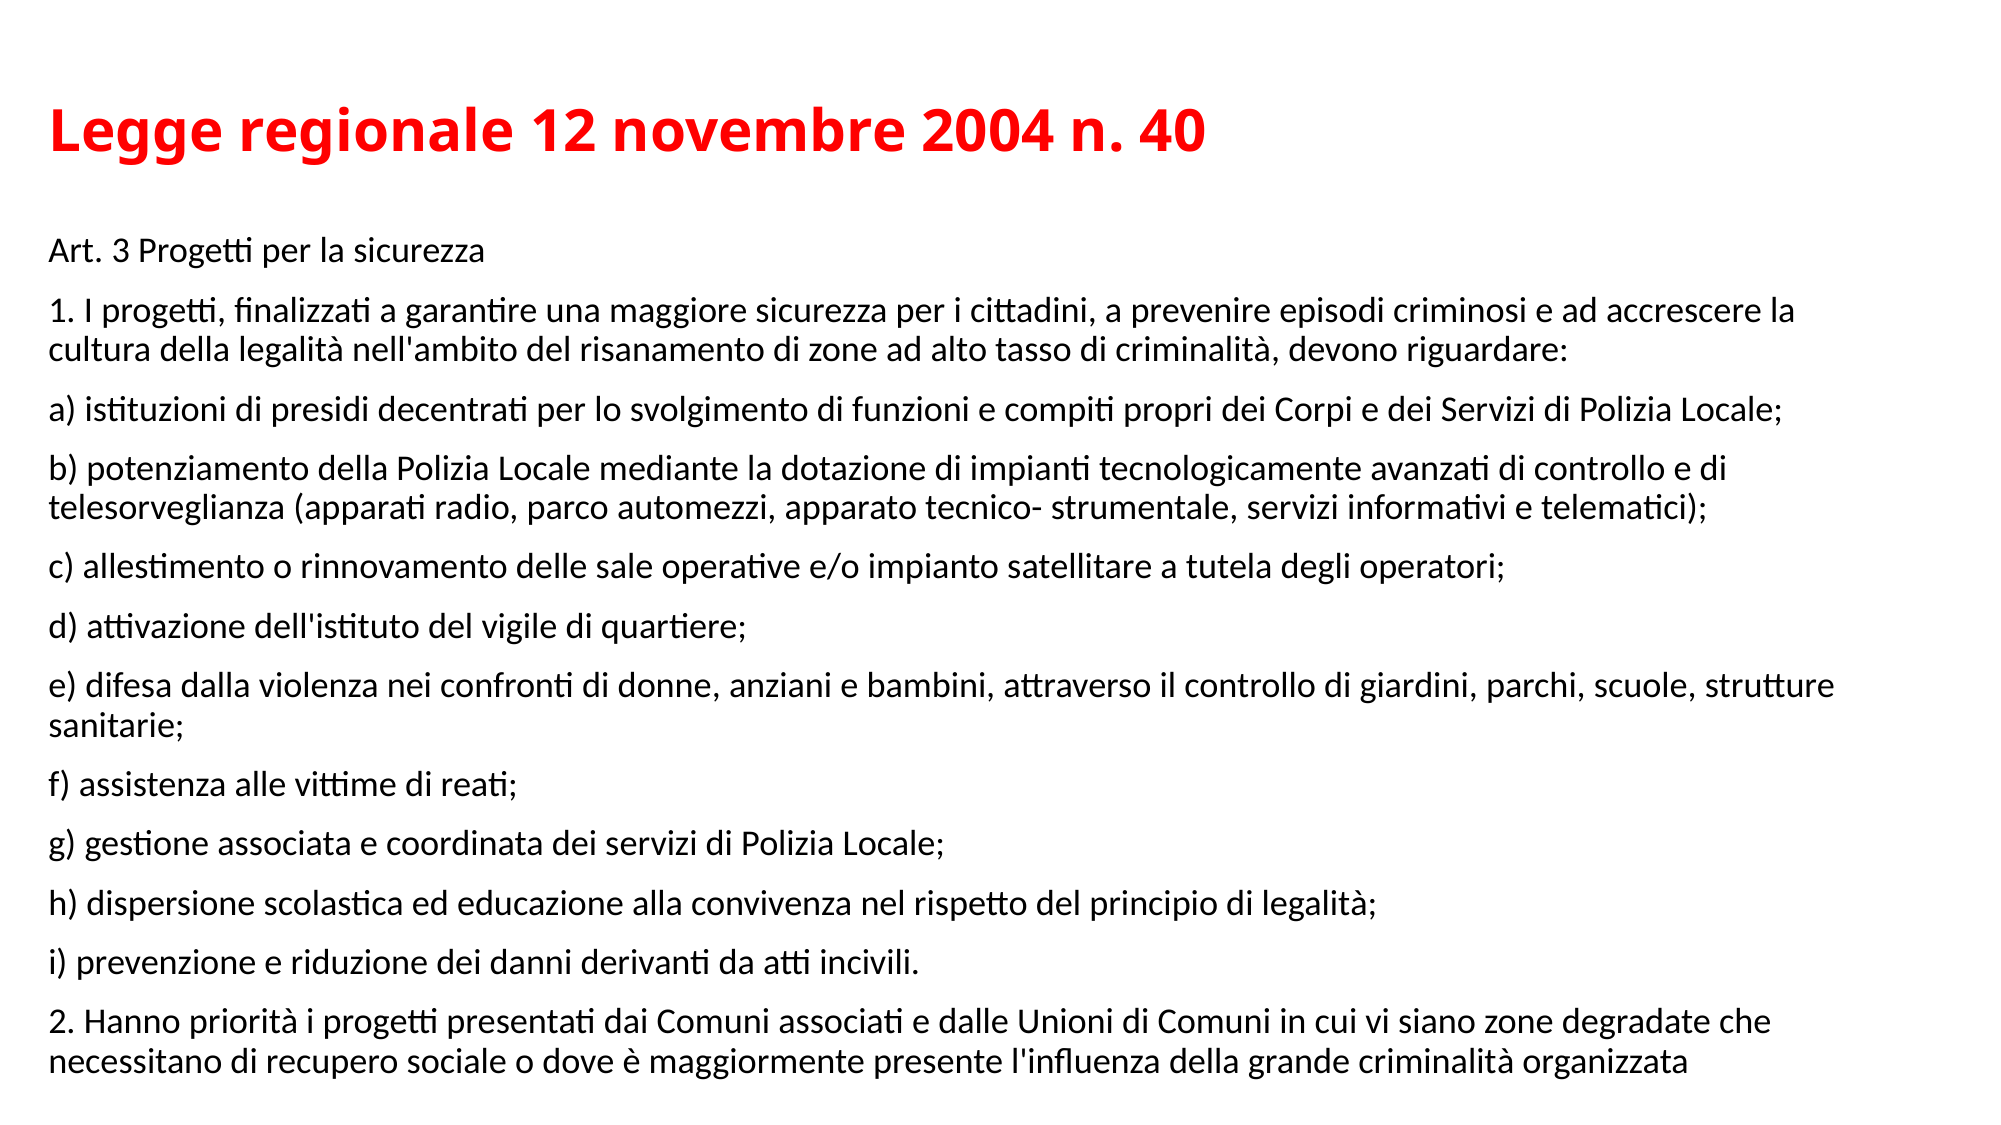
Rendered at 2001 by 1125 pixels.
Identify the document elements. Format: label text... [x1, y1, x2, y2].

title Legge regionale 12 novembre 2004 n. 40 [33, 48, 1793, 224]
list Art. 3 Progetti per la sicurezza 1. I progetti, finalizzati a garantire una maggiore sicurezza per i cittadini, a prevenire episodi criminosi e ad accrescere la cultura della legalità nell'ambito del risanamento di zone ad alto tasso di criminalità, devono riguardare: a) istituzioni di presidi decentrati per lo svolgimento di funzioni e compiti propri dei Corpi e dei Servizi di Polizia Locale; b) potenziamento della Polizia Locale mediante la dotazione di impianti tecnologicamente avanzati di controllo e di telesorveglianza (apparati radio, parco automezzi, apparato tecnico- strumentale, servizi informativi e telematici); c) allestimento o rinnovamento delle sale operative e/o impianto satellitare a tutela degli operatori; d) attivazione dell'istituto del vigile di quartiere; e) difesa dalla violenza nei confronti di donne, anziani e bambini, attraverso il controllo di giardini, parchi, scuole, strutture sanitarie; f) assistenza alle vittime di reati; g) gestione associata e coordinata dei servizi di Polizia Locale; h) dispersione scolastica ed educazione alla convivenza nel rispetto del principio di legalità; i) prevenzione e riduzione dei danni derivanti da atti incivili. 2. Hanno priorità i progetti presentati dai Comuni associati e dalle Unioni di Comuni in cui vi siano zone degradate che necessitano di recupero sociale o dove è maggiormente presente l'influenza della grande criminalità organizzata [33, 224, 1862, 1093]
